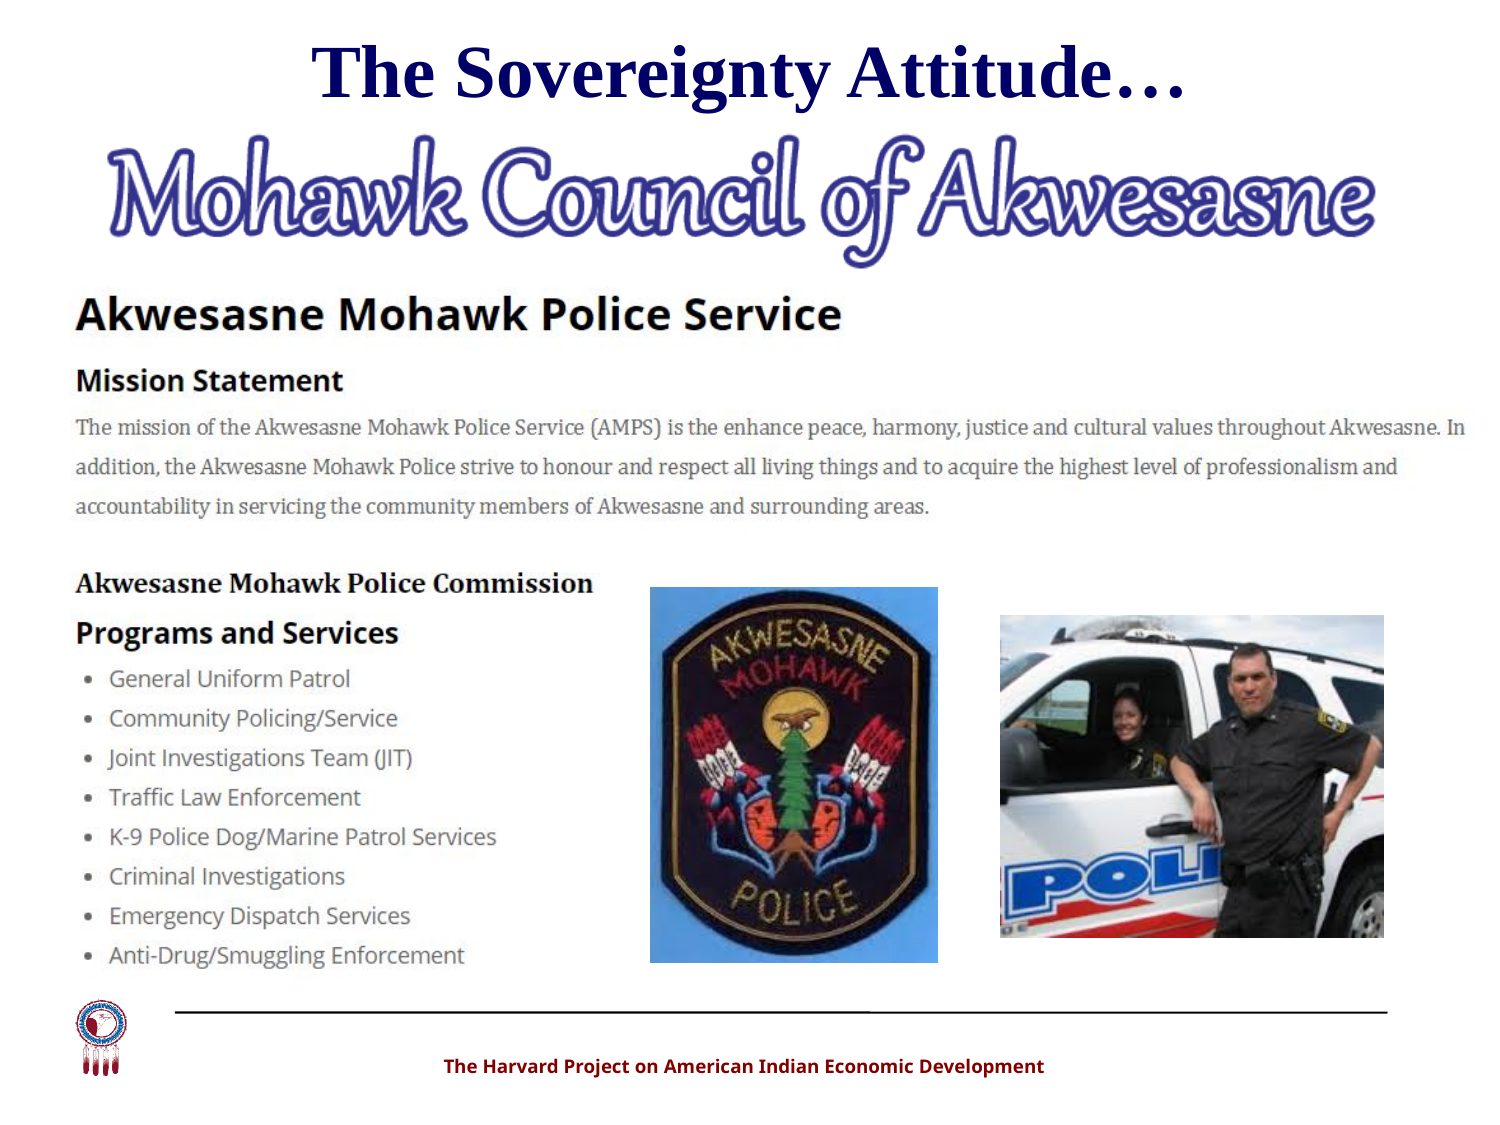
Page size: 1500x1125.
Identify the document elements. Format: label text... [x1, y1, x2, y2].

slide_number [75, 1024, 425, 1103]
title The Sovereignty Attitude… [37, 50, 1463, 175]
picture [75, 999, 127, 1024]
picture [49, 112, 1491, 988]
